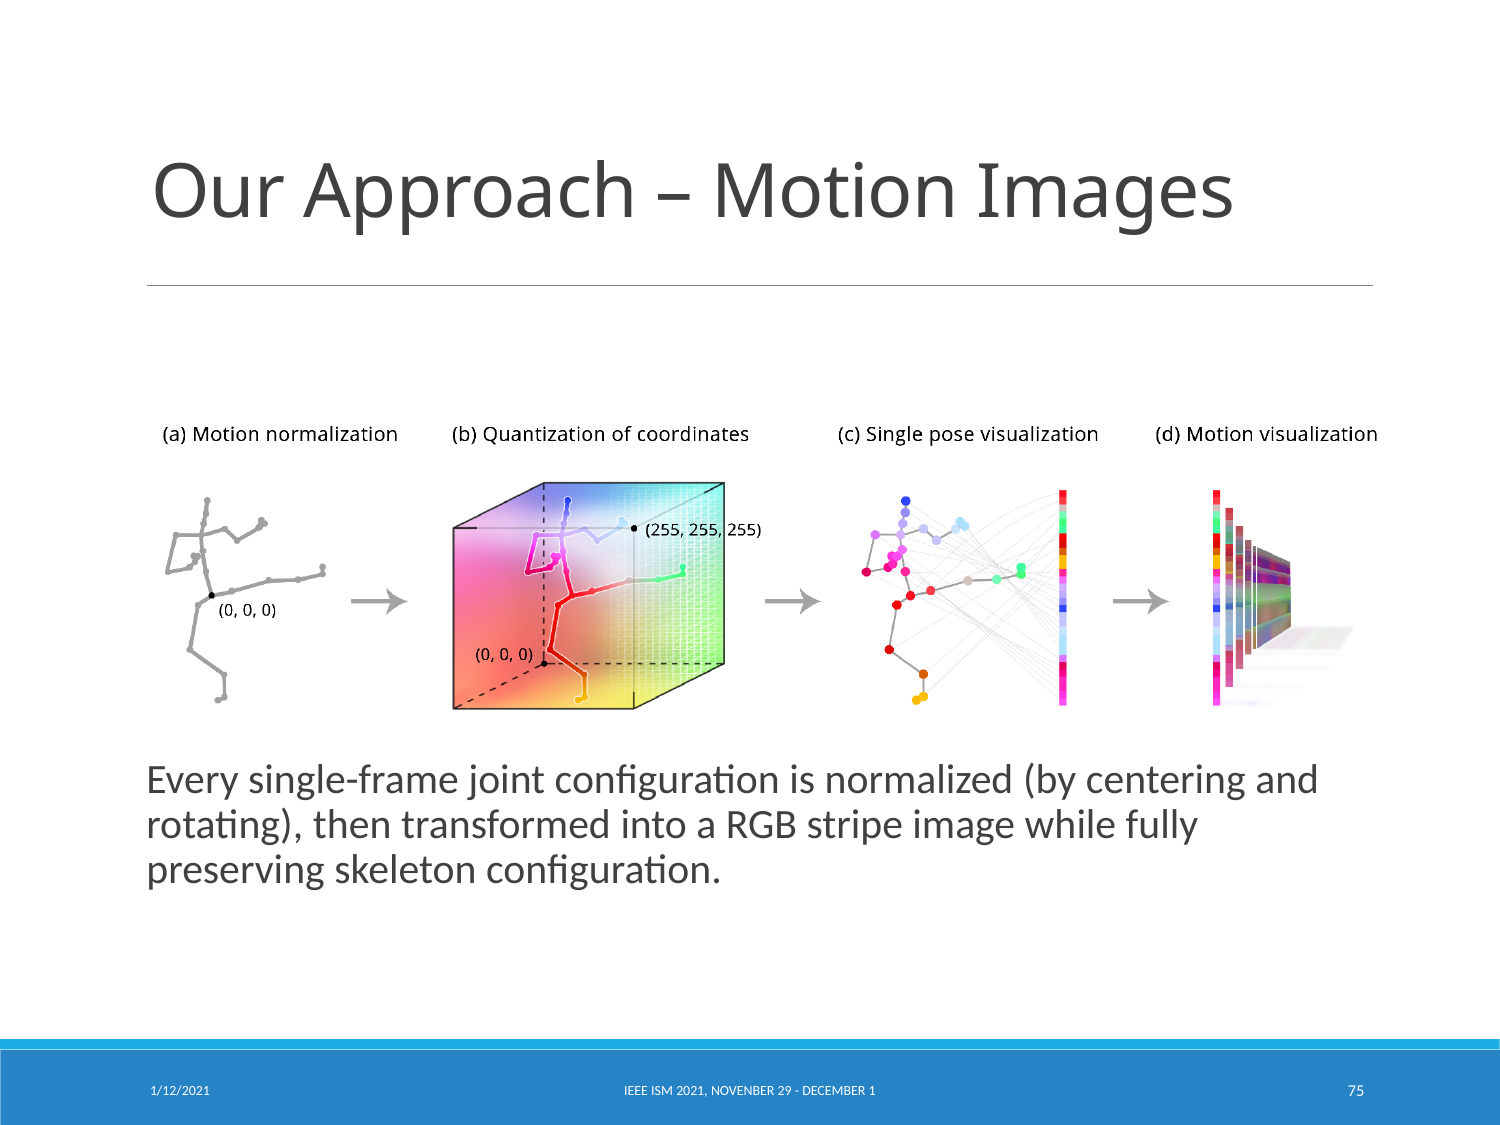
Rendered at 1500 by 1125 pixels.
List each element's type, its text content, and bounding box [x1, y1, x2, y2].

list Every single-frame joint configuration is normalized (by centering and rotating), then transformed into a RGB stripe image while fully preserving skeleton configuration. [135, 750, 1373, 917]
slide_number 75 [1218, 1059, 1380, 1120]
footer IEEE ISM 2021, Novenber 29 - December 1 [453, 1059, 1047, 1120]
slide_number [135, 1059, 440, 1120]
title Our Approach – Motion Images [136, 74, 1353, 241]
picture [160, 423, 1380, 712]
